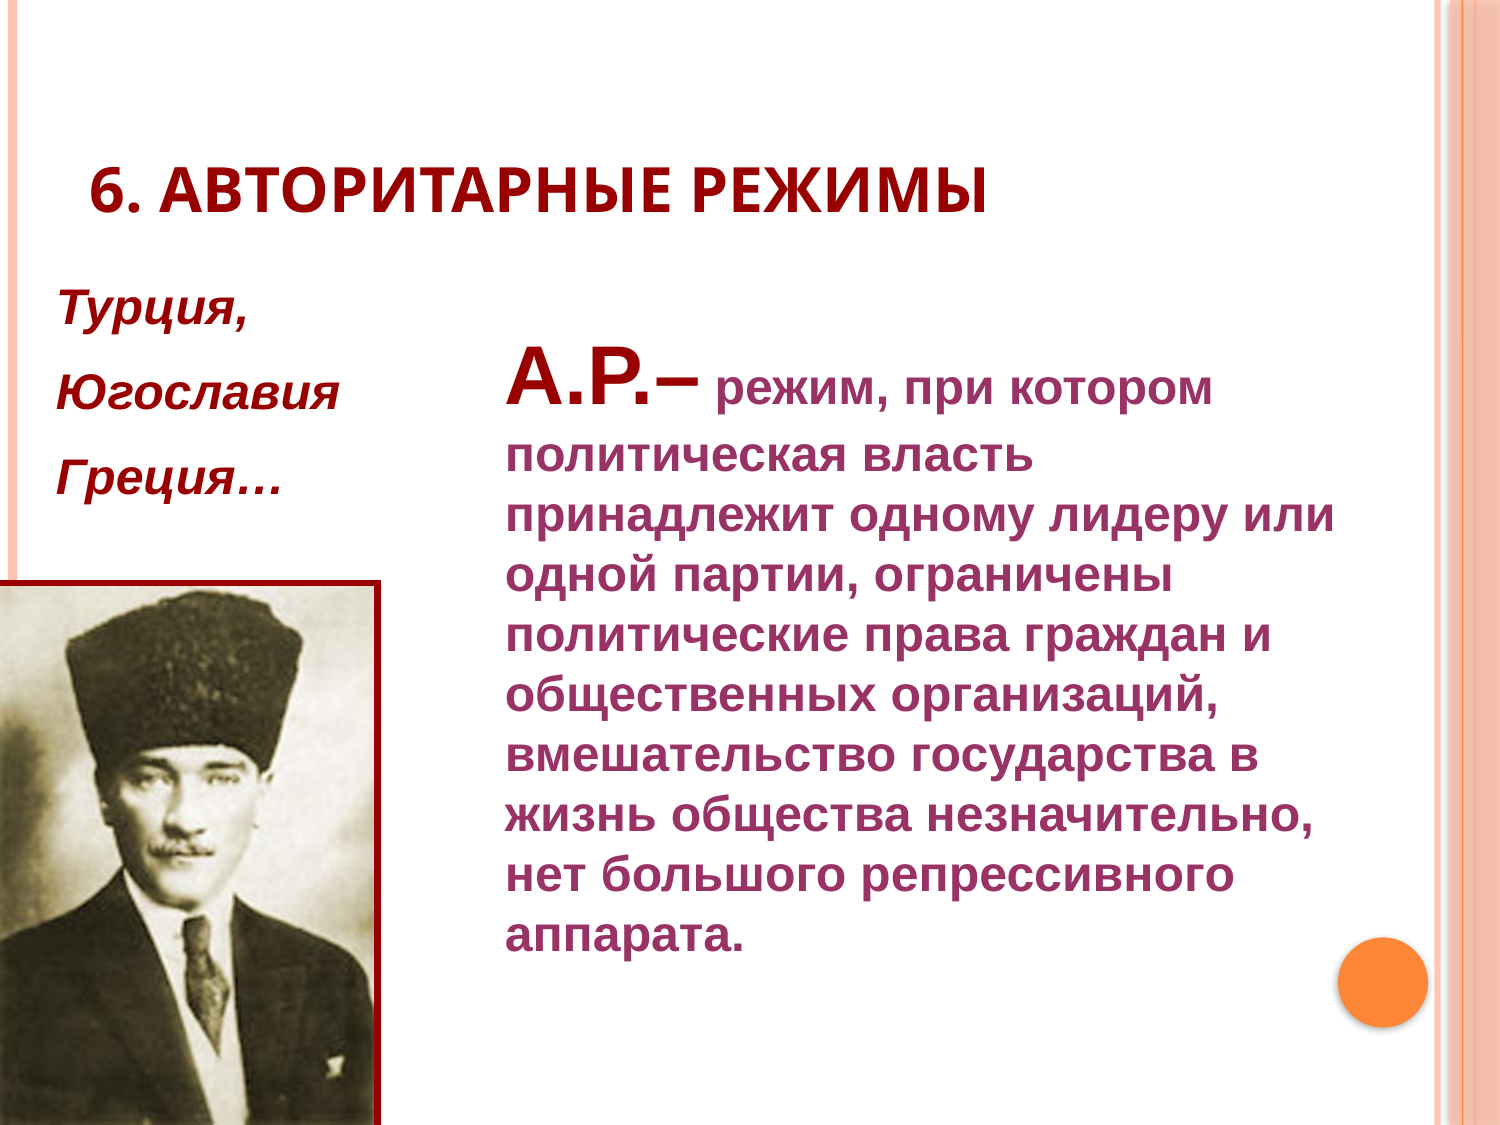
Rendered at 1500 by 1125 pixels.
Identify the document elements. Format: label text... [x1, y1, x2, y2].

picture [0, 585, 375, 1125]
text_box А.Р.– режим, при котором политическая власть принадлежит одному лидеру или одной партии, ограничены политические права граждан и общественных организаций, вмешательство государства в жизнь общества незначительно, нет большого репрессивного аппарата. [490, 314, 1376, 970]
title 6. Авторитарные режимы [75, 45, 1300, 233]
text_box Турция, Югославия Греция… [41, 267, 431, 512]
